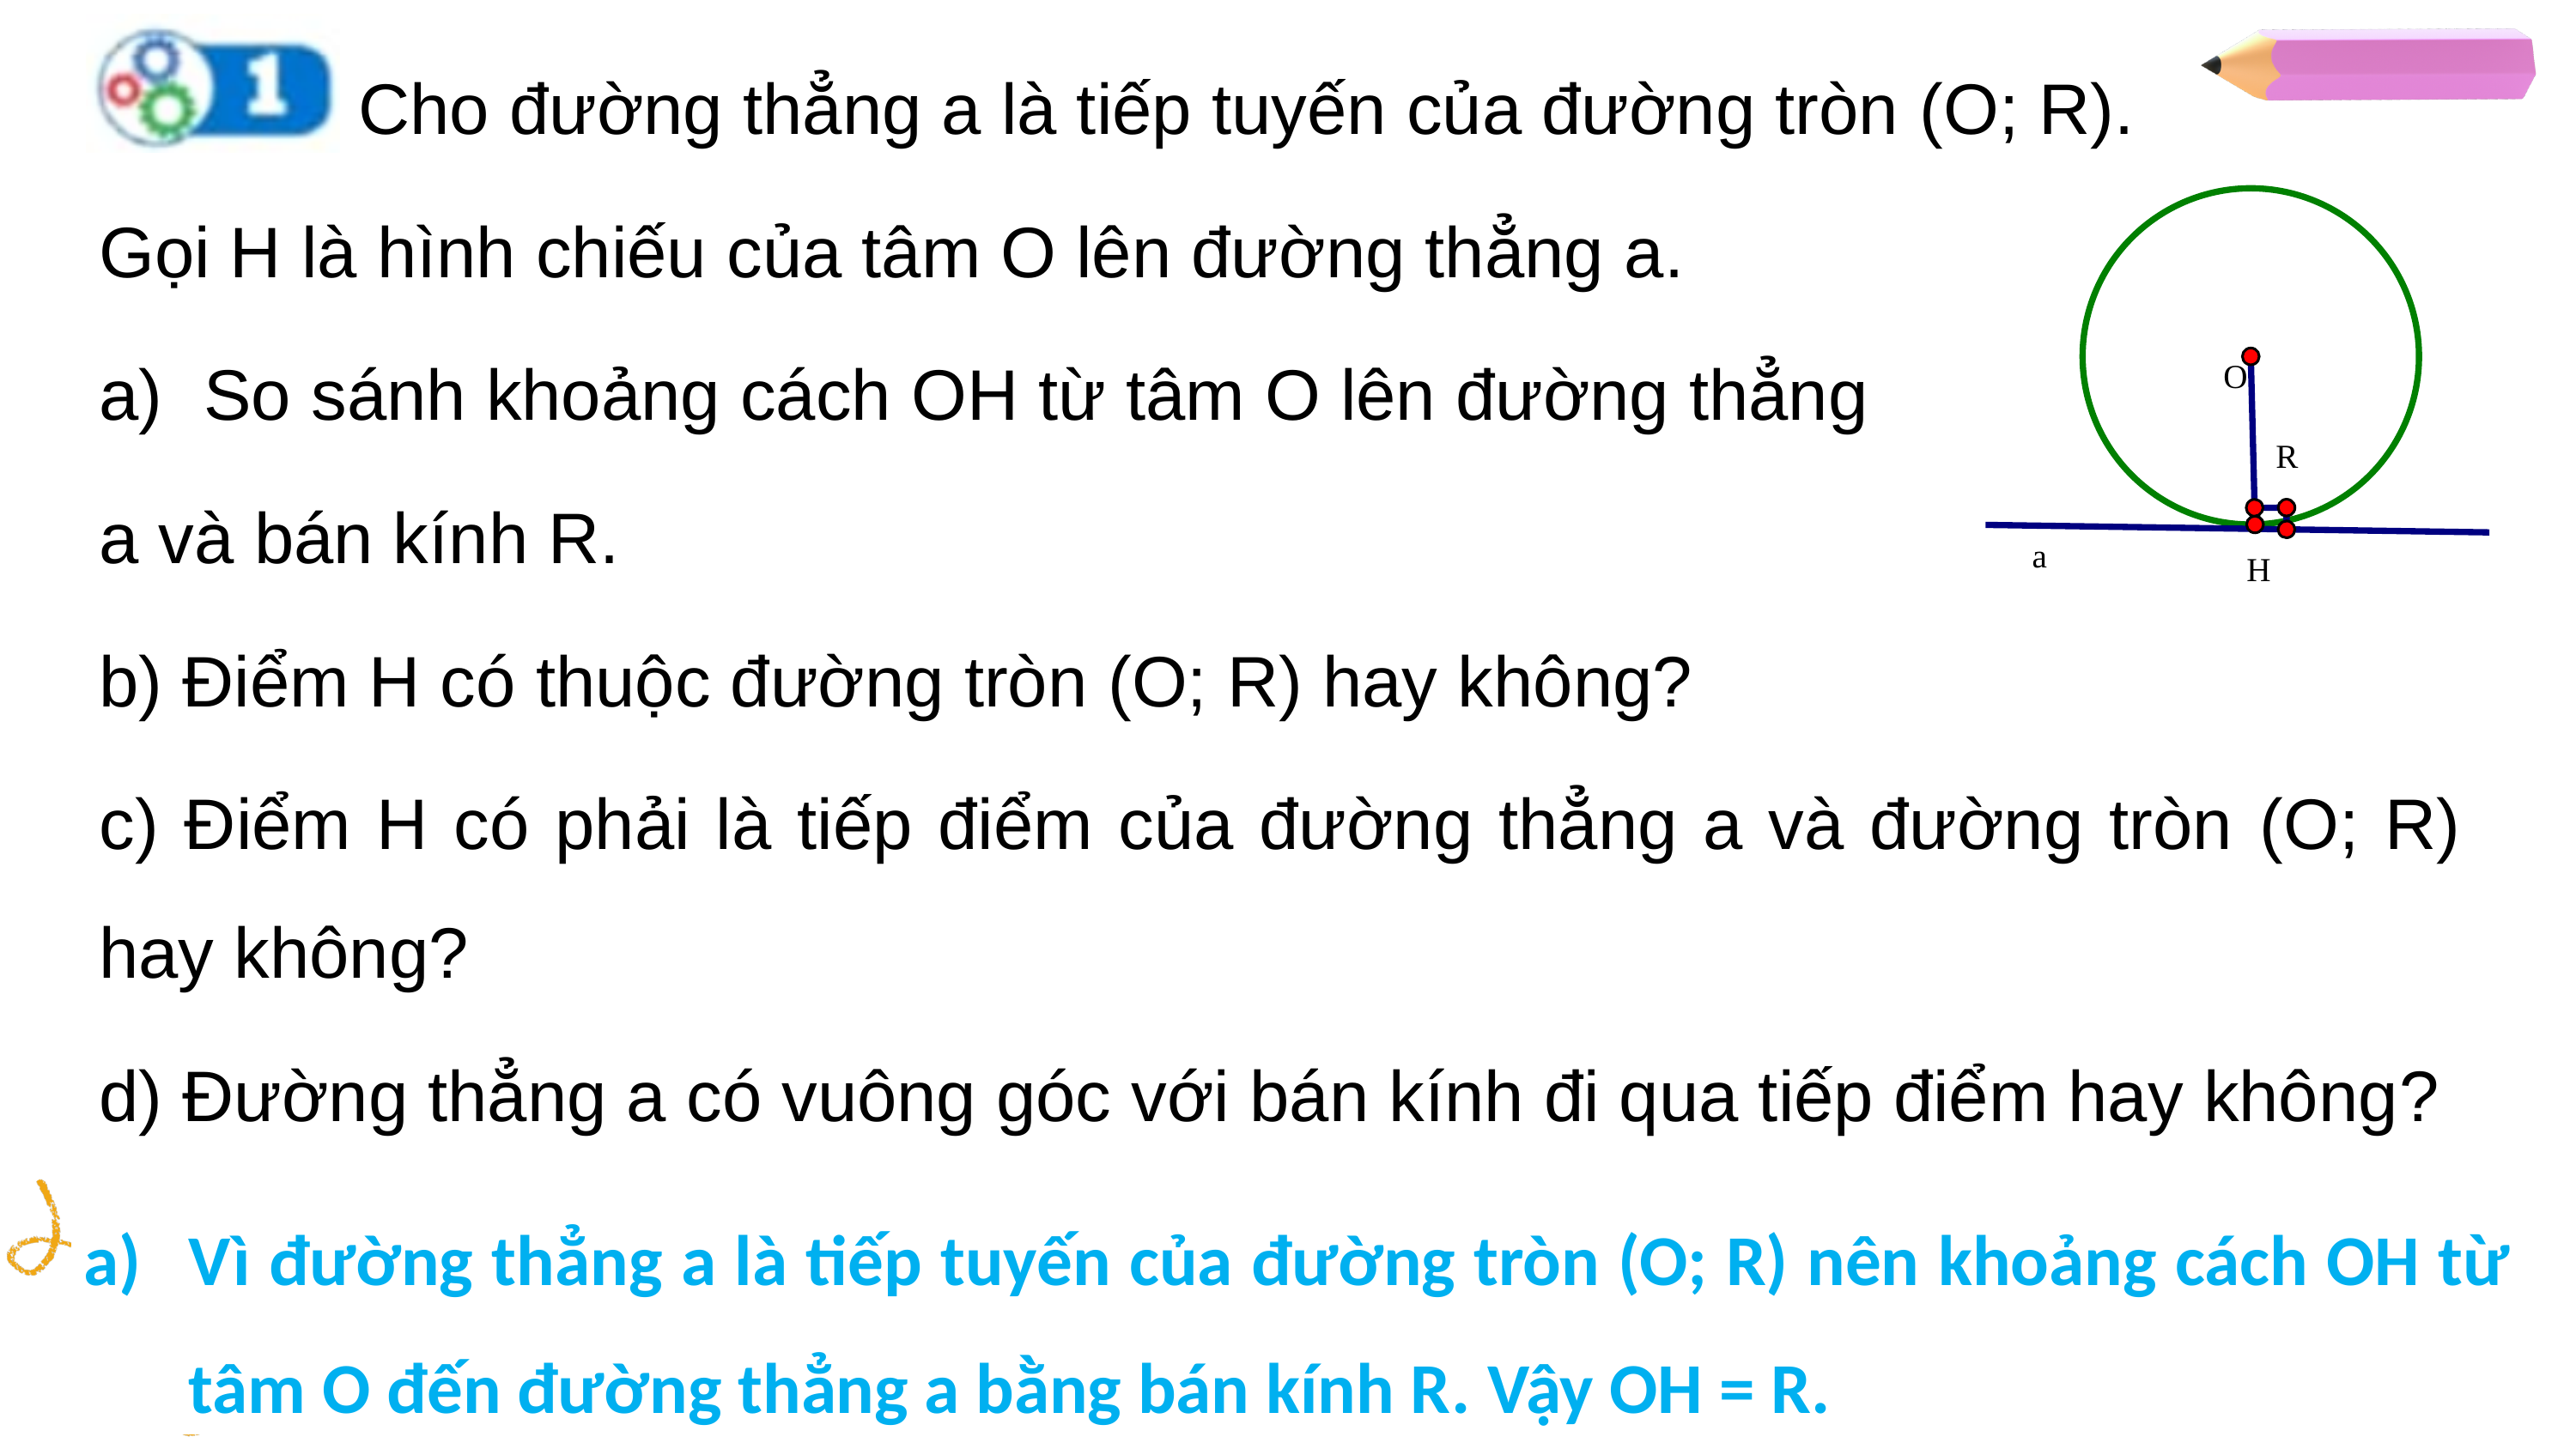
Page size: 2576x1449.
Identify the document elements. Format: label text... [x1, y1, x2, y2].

picture [180, 1434, 250, 1449]
picture [86, 14, 340, 153]
picture [0, 1178, 294, 1366]
picture [1985, 0, 2556, 617]
text_box Cho đường thẳng a là tiếp tuyến của đường tròn (O; R). Gọi H là hình chiếu của tâm O lên đường thẳng a. So sánh khoảng cách OH từ tâm O lên đường thẳng a và bán kính R. b) Điểm H có thuộc đường tròn (O; R) hay không? c) Điểm H có phải là tiếp điểm của đường thẳng a và đường tròn (O; R) hay không? d) Đường thẳng a có vuông góc với bán kính đi qua tiếp điểm hay không? [86, 14, 2473, 1143]
picture [2237, 1166, 2520, 1369]
text_box Vì đường thẳng a là tiếp tuyến của đường tròn (O; R) nên khoảng cách OH từ tâm O đến đường thẳng a bằng bán kính R. Vậy OH = R. [71, 1164, 2524, 1434]
